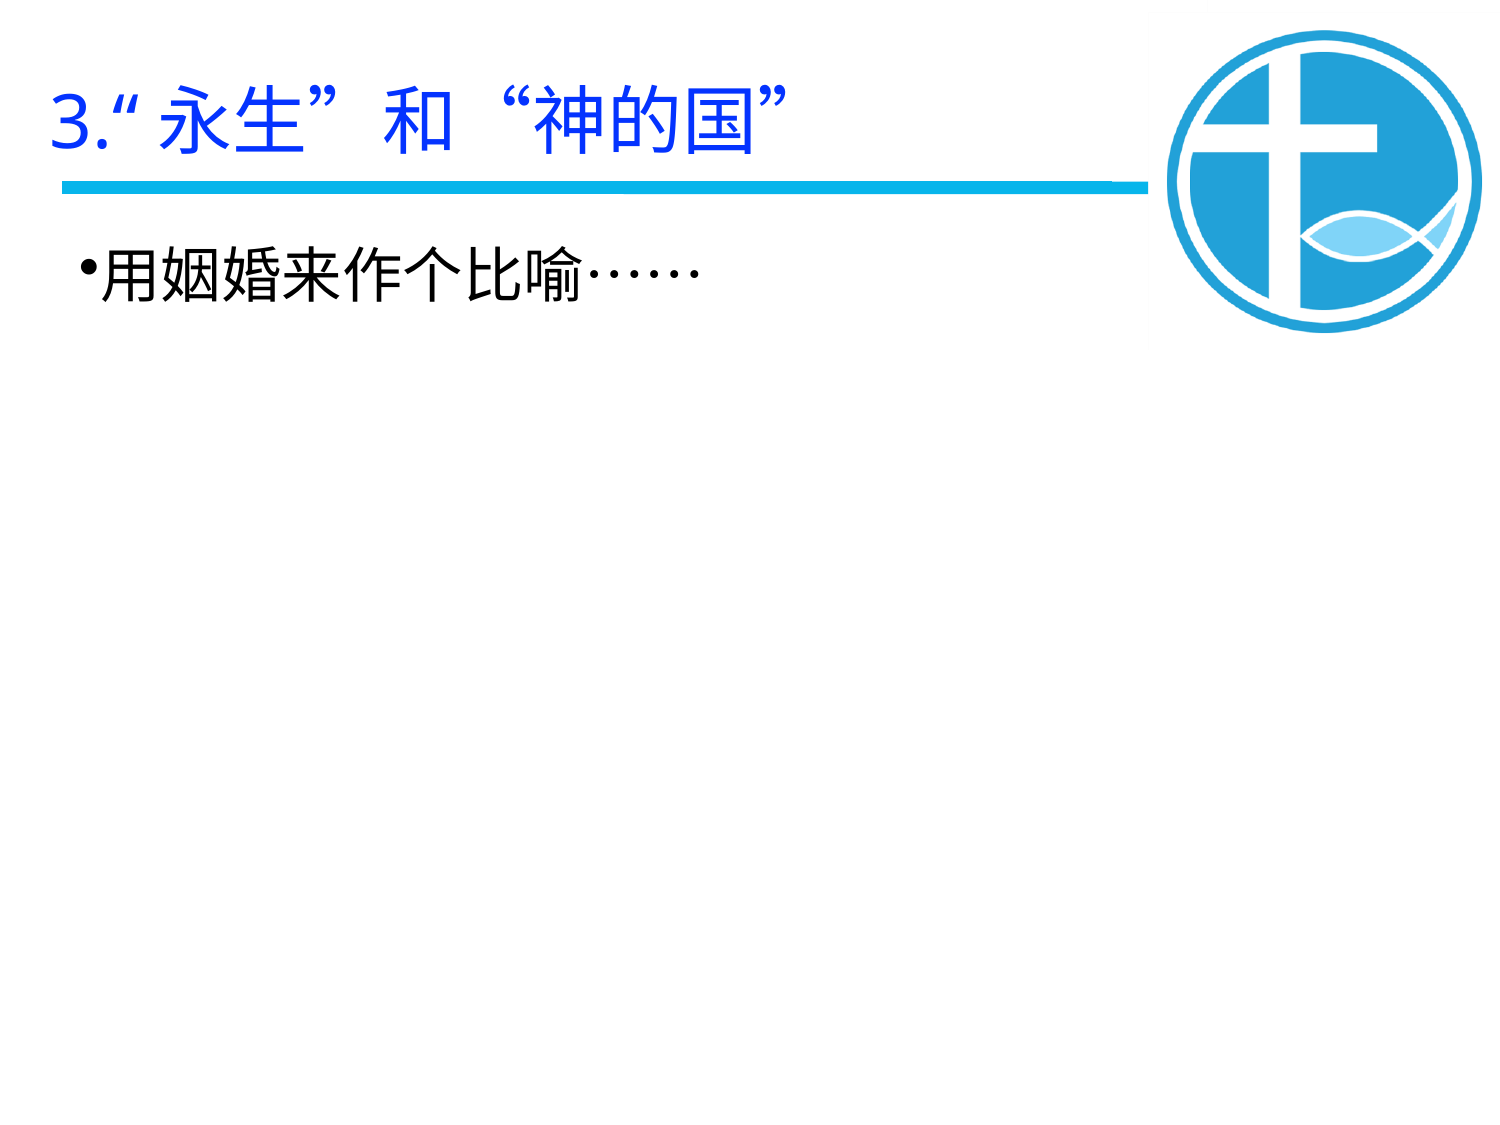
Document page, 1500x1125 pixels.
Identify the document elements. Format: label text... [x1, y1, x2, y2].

picture [1148, 0, 1500, 350]
text_box 用姻婚来作个比喻⋯⋯ [71, 230, 1219, 318]
text_box 3.“永生”和“神的国” [42, 76, 1281, 172]
